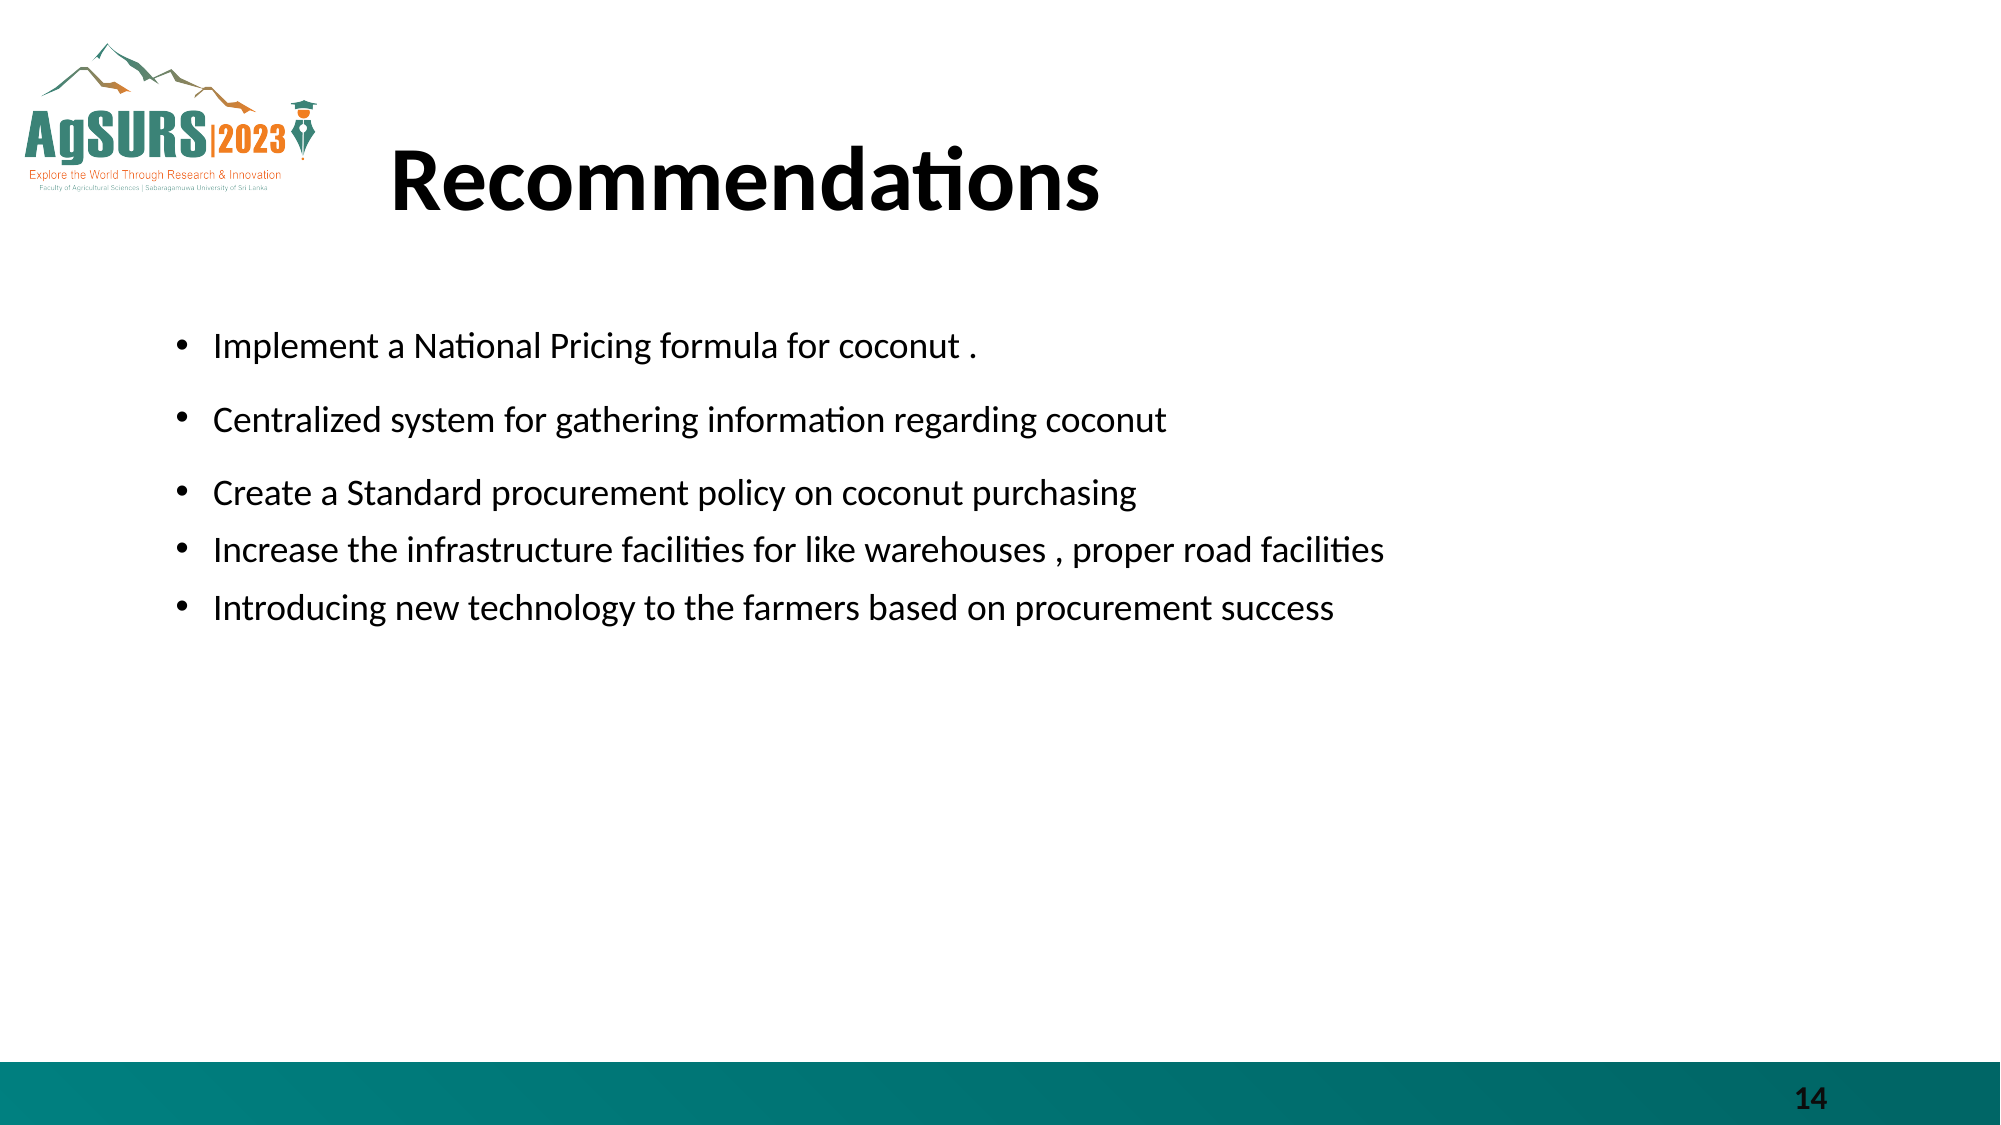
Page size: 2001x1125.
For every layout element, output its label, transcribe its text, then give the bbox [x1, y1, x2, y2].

slide_number 14 [1392, 1066, 1843, 1125]
list Implement a National Pricing formula for coconut . Centralized system for gathering information regarding coconut Create a Standard procurement policy on coconut purchasing Increase the infrastructure facilities for like warehouses , proper road facilities Introducing new technology to the farmers based on procurement success [173, 293, 1899, 941]
title Recommendations [375, 83, 1899, 278]
picture [24, 43, 317, 192]
